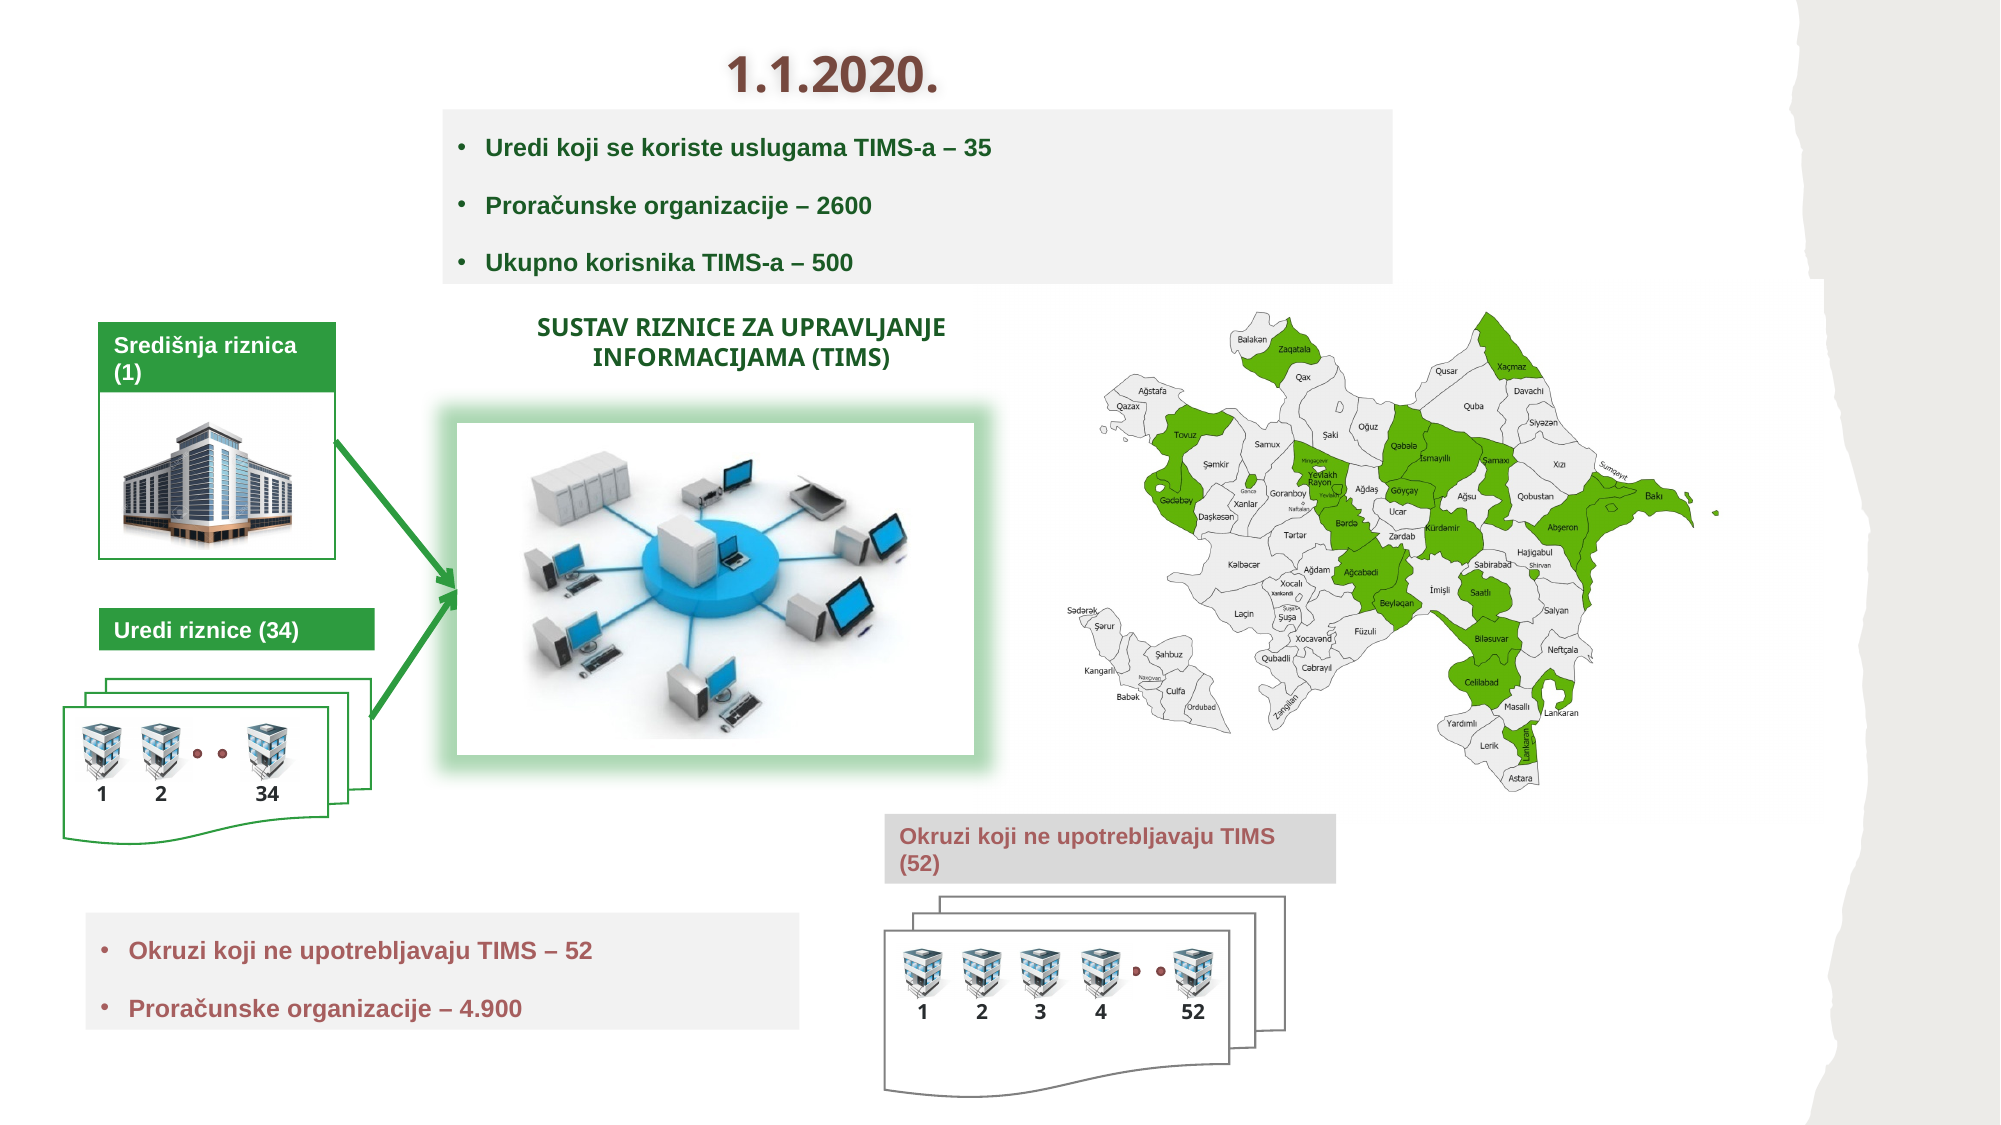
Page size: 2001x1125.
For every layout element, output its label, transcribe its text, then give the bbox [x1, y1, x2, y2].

picture [973, 0, 2000, 1125]
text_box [99, 322, 336, 559]
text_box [370, 588, 458, 719]
text_box Okruzi koji ne upotrebljavaju TIMS – 52 Proračunske organizacije – 4.900 [85, 912, 800, 1030]
text_box 1.1.2020. [714, 38, 1095, 107]
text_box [335, 440, 456, 589]
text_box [63, 608, 375, 845]
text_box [457, 303, 991, 755]
text_box Uredi koji se koriste uslugama TIMS-a – 35 Proračunske organizacije – 2600 Ukupno korisnika TIMS-a – 500 [442, 109, 1393, 284]
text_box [884, 813, 1337, 1098]
